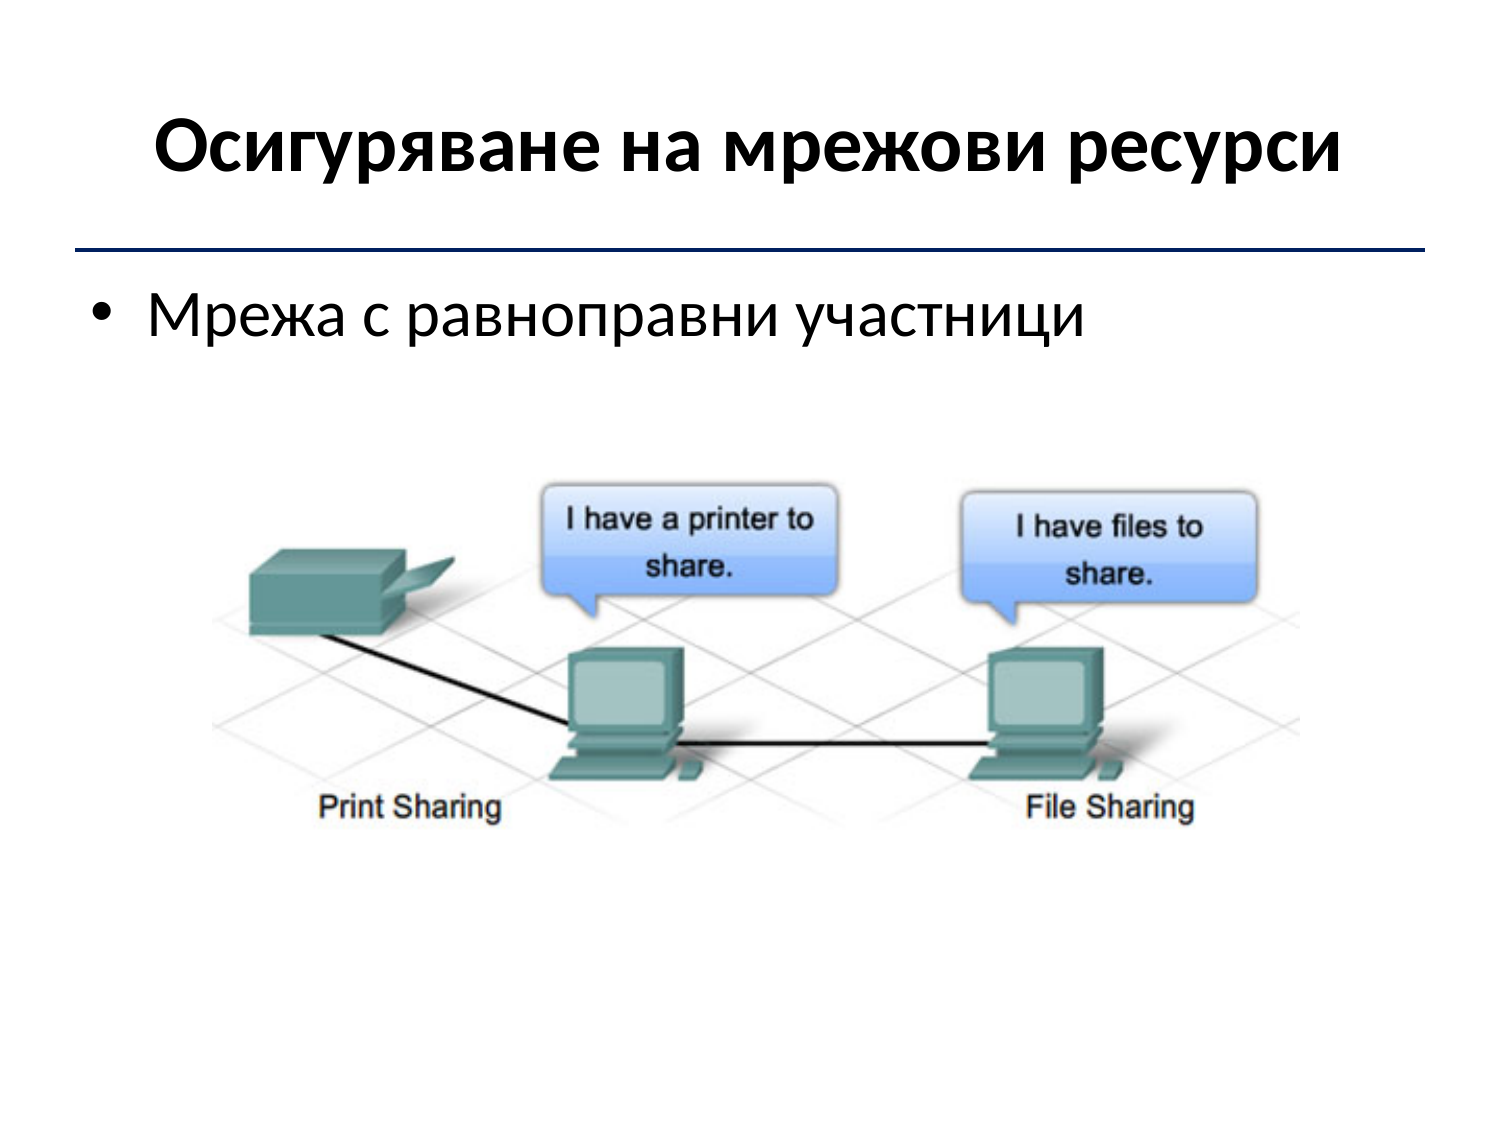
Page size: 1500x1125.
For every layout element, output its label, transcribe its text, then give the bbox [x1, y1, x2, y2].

list Мрежа с равноправни участници [75, 262, 1425, 1005]
title Осигуряване на мрежови ресурси [75, 45, 1425, 233]
picture [212, 462, 1301, 863]
